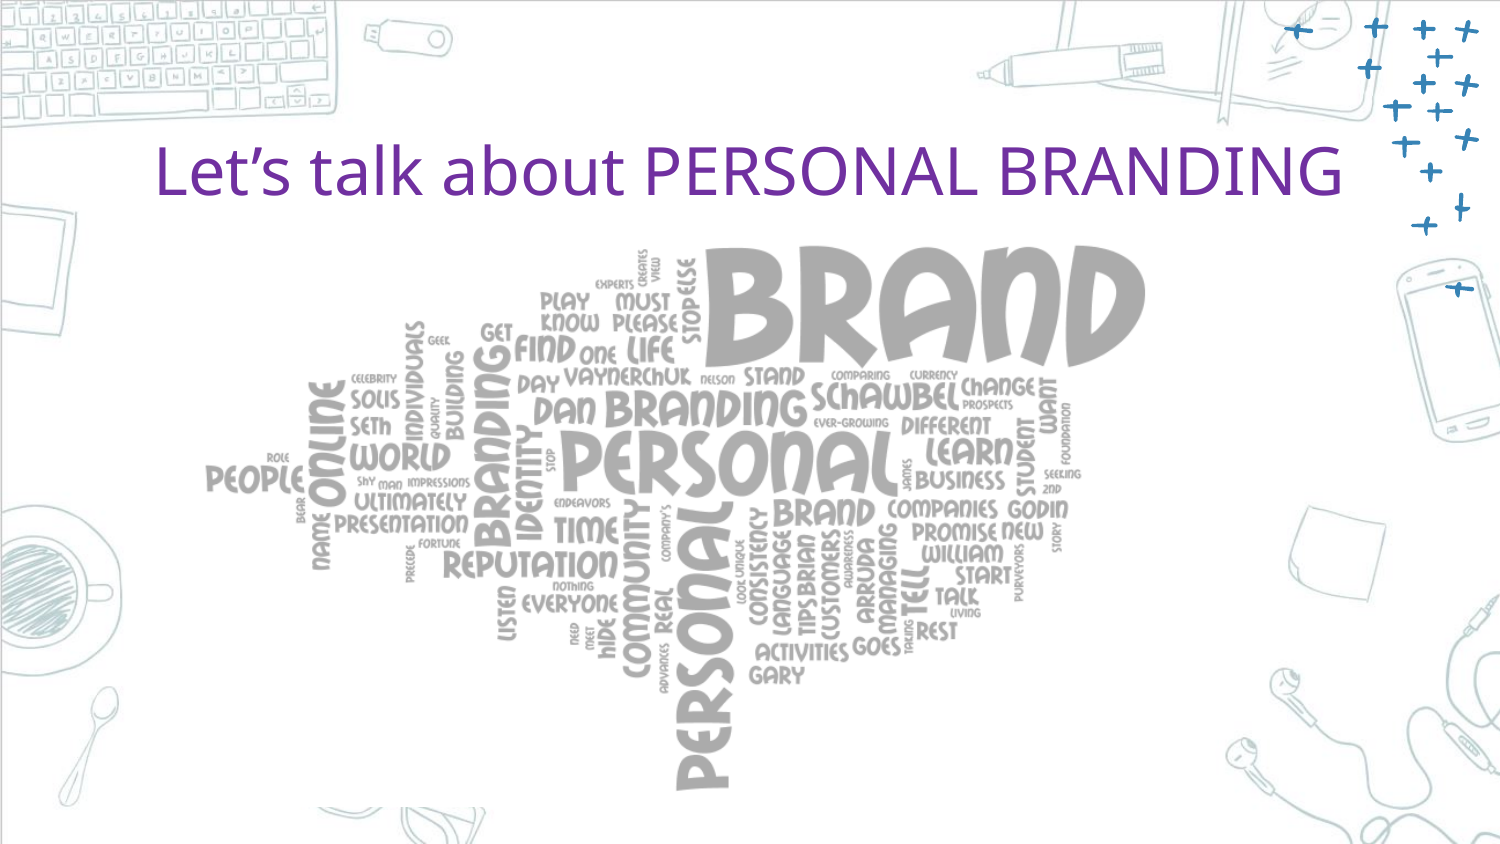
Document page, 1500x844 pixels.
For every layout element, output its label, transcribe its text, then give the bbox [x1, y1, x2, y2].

picture [0, 203, 1500, 844]
picture [0, 0, 1500, 121]
text_box Let’s talk about PERSONAL BRANDING [0, 121, 1500, 217]
